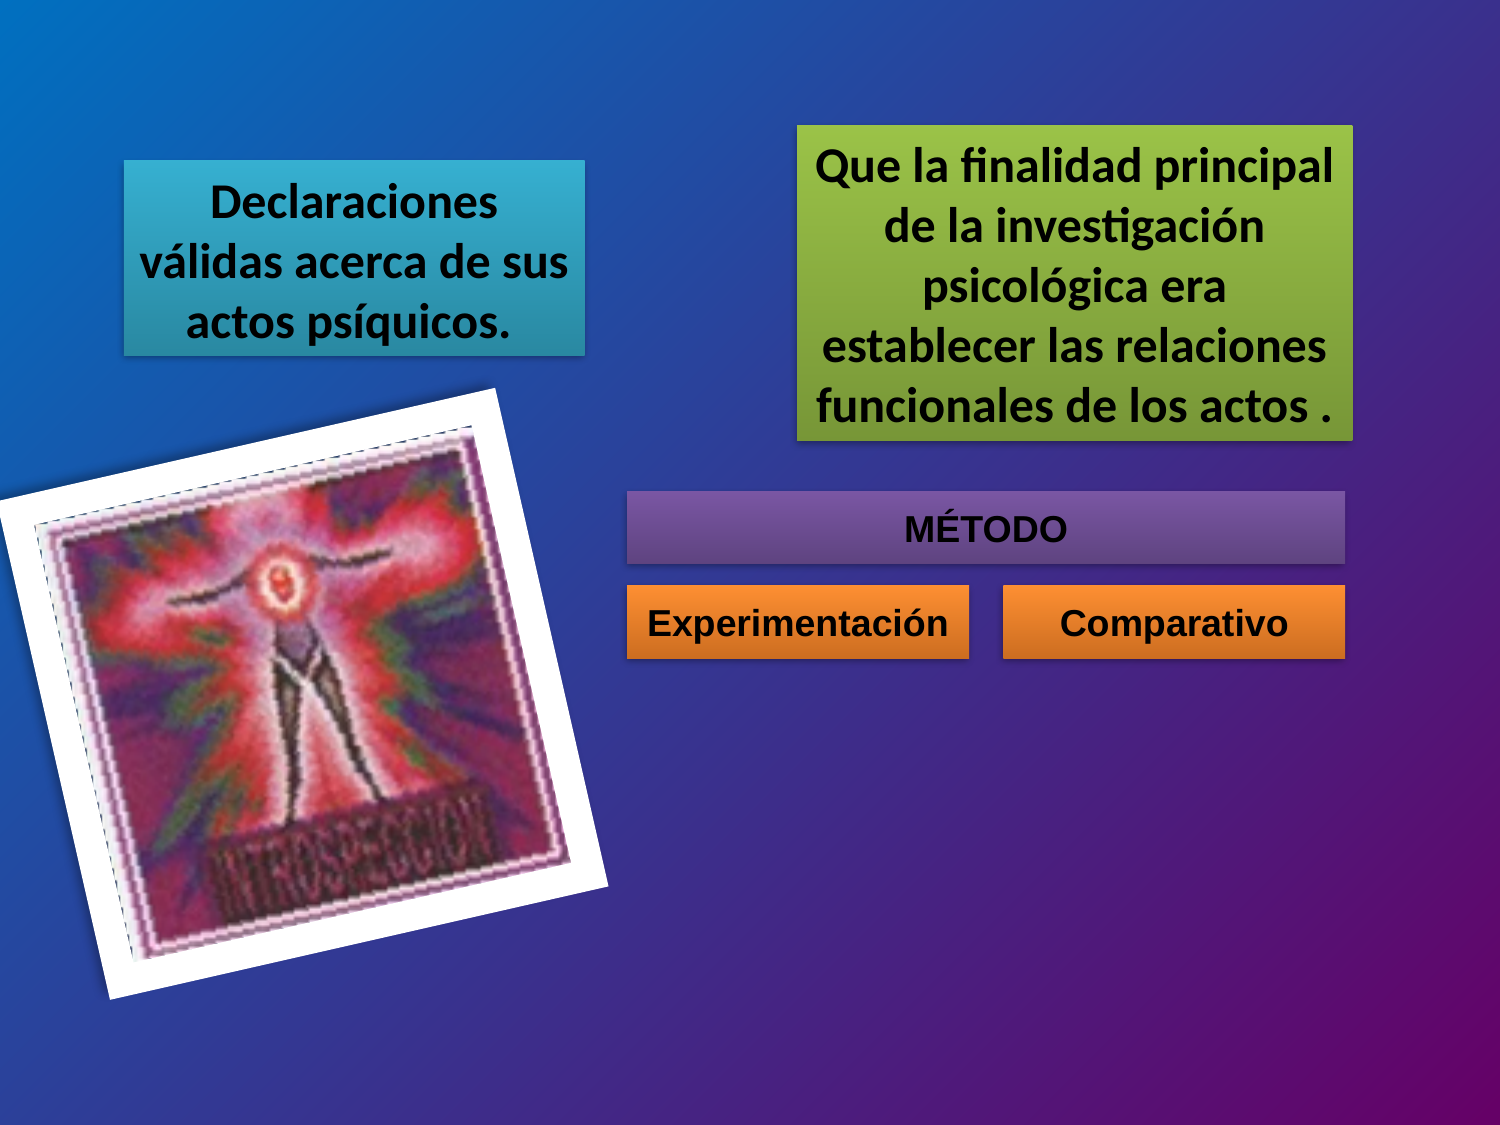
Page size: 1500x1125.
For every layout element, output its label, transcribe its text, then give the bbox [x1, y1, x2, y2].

text_box Declaraciones válidas acerca de sus actos psíquicos. [123, 160, 585, 356]
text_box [537, 491, 1436, 941]
text_box Que la finalidad principal de la investigación psicológica era establecer las relaciones funcionales de los actos . [797, 125, 1353, 441]
picture [35, 427, 537, 962]
